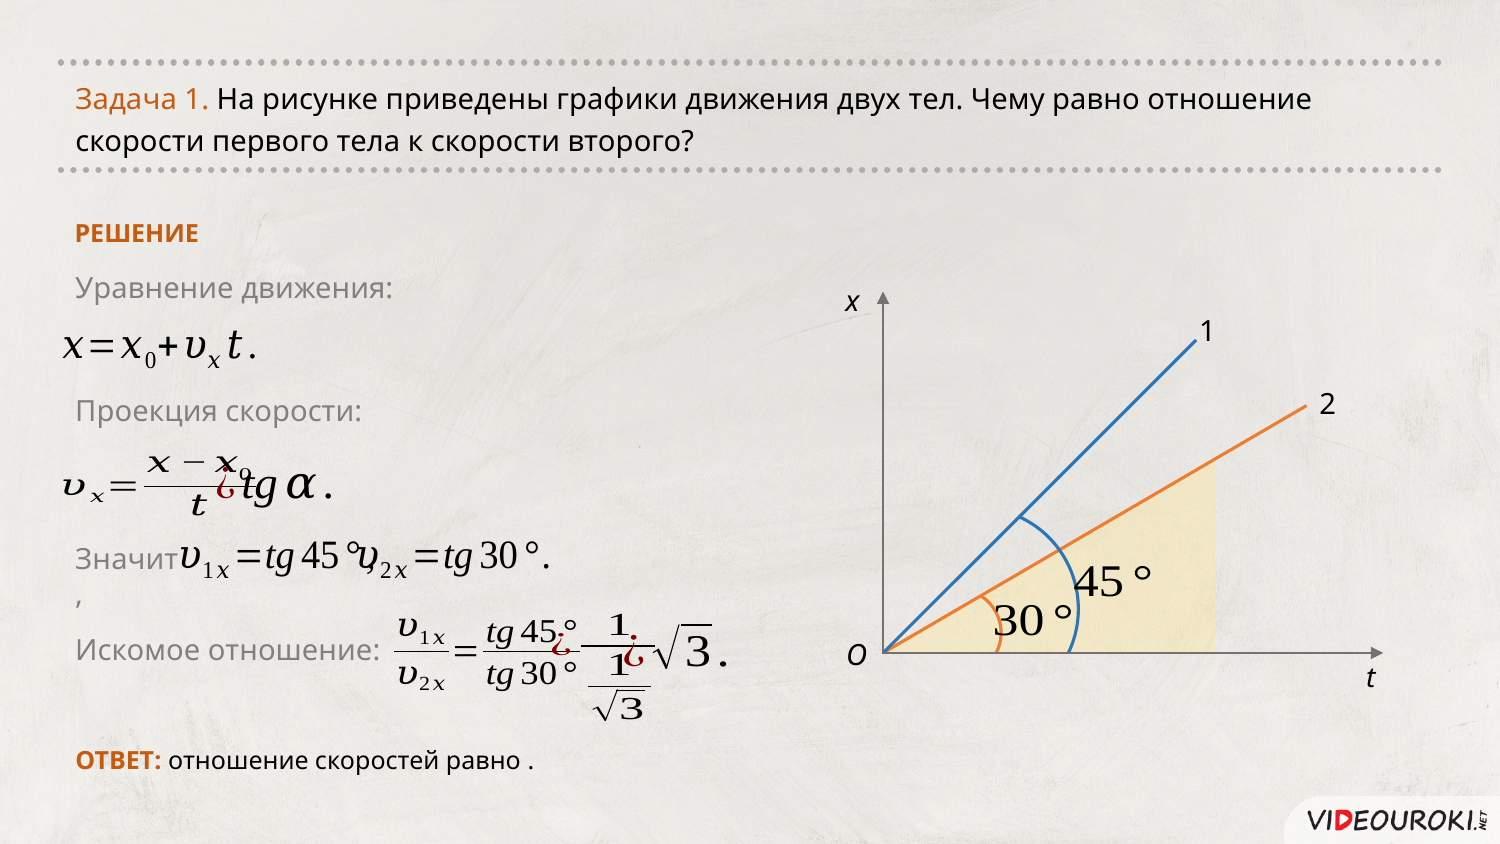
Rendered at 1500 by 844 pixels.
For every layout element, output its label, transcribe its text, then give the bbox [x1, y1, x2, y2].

text_box Уравнение движения: [60, 261, 475, 312]
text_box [829, 275, 1400, 711]
text_box Проекция скорости: [60, 384, 396, 435]
picture [0, 0, 1500, 844]
text_box РЕШЕНИЕ [59, 197, 221, 255]
text_box Искомое отношение: [60, 623, 396, 674]
text_box Задача 1. На рисунке приведены графики движения двух тел. Чему равно отношение скорости первого тела к скорости второго? [60, 65, 1442, 165]
text_box Значит, [60, 532, 197, 618]
